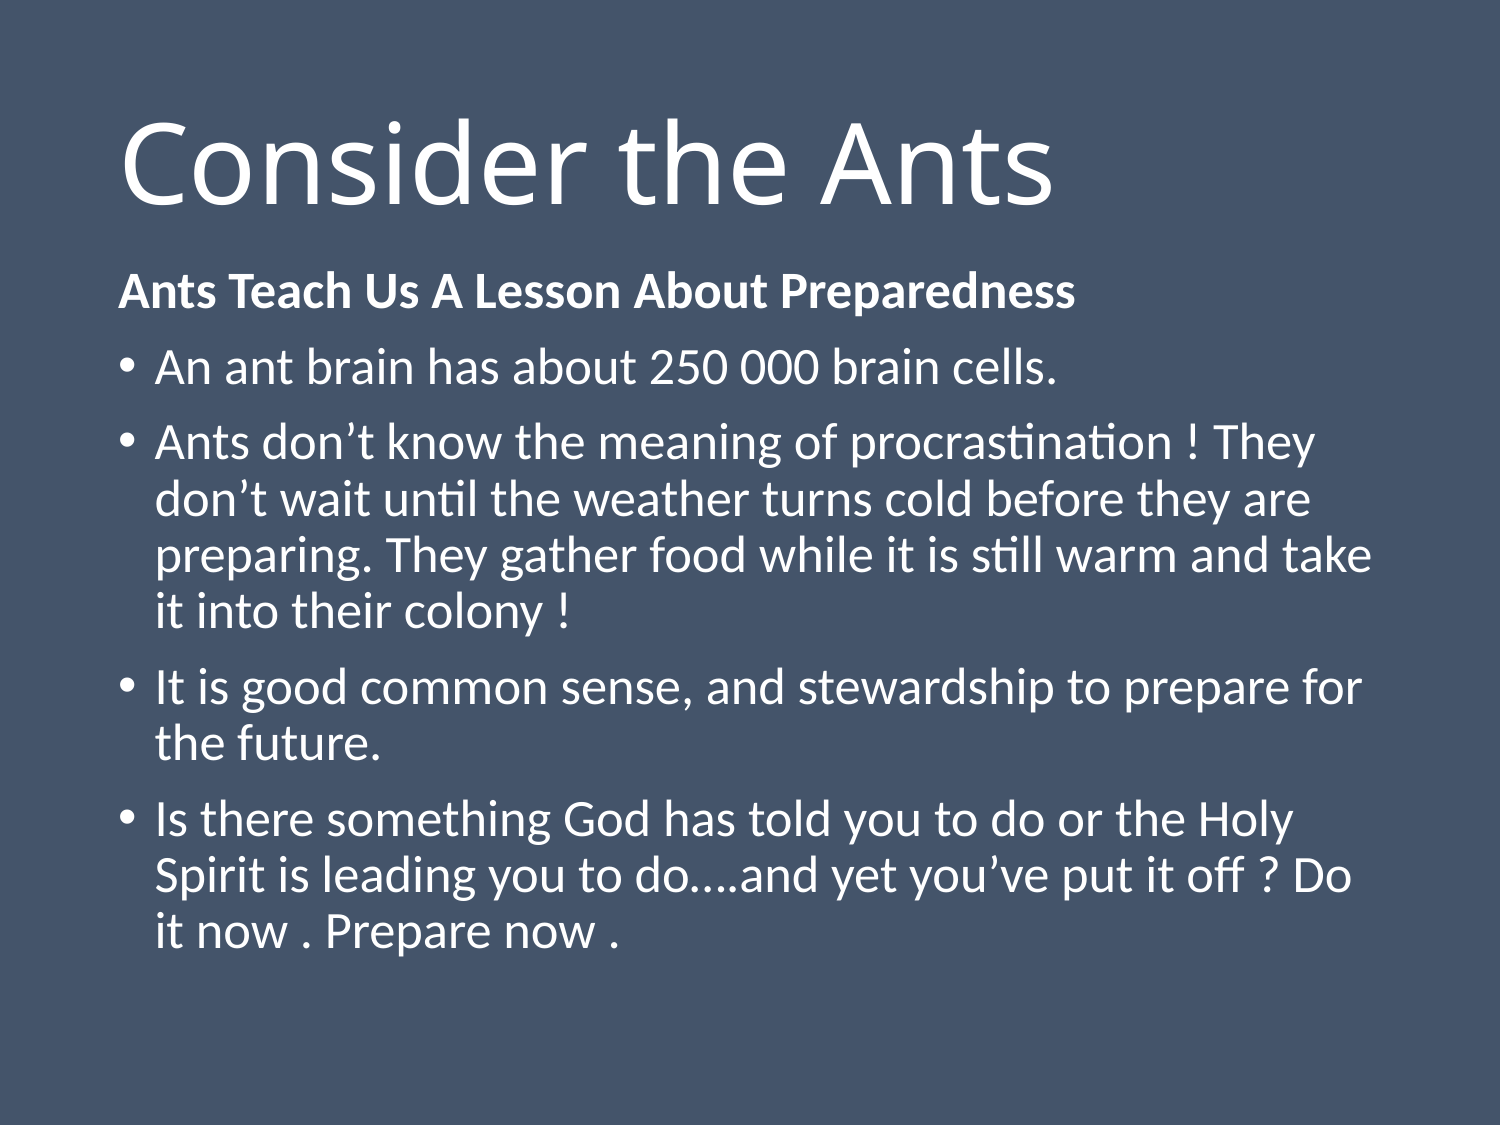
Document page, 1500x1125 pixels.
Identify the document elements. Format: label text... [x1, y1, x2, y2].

title Consider the Ants [103, 59, 1397, 256]
list Ants Teach Us A Lesson About Preparedness An ant brain has about 250 000 brain cells. Ants don’t know the meaning of procrastination ! They don’t wait until the weather turns cold before they are preparing. They gather food while it is still warm and take it into their colony ! It is good common sense, and stewardship to prepare for the future. Is there something God has told you to do or the Holy Spirit is leading you to do….and yet you’ve put it off ? Do it now . Prepare now . [103, 256, 1397, 971]
